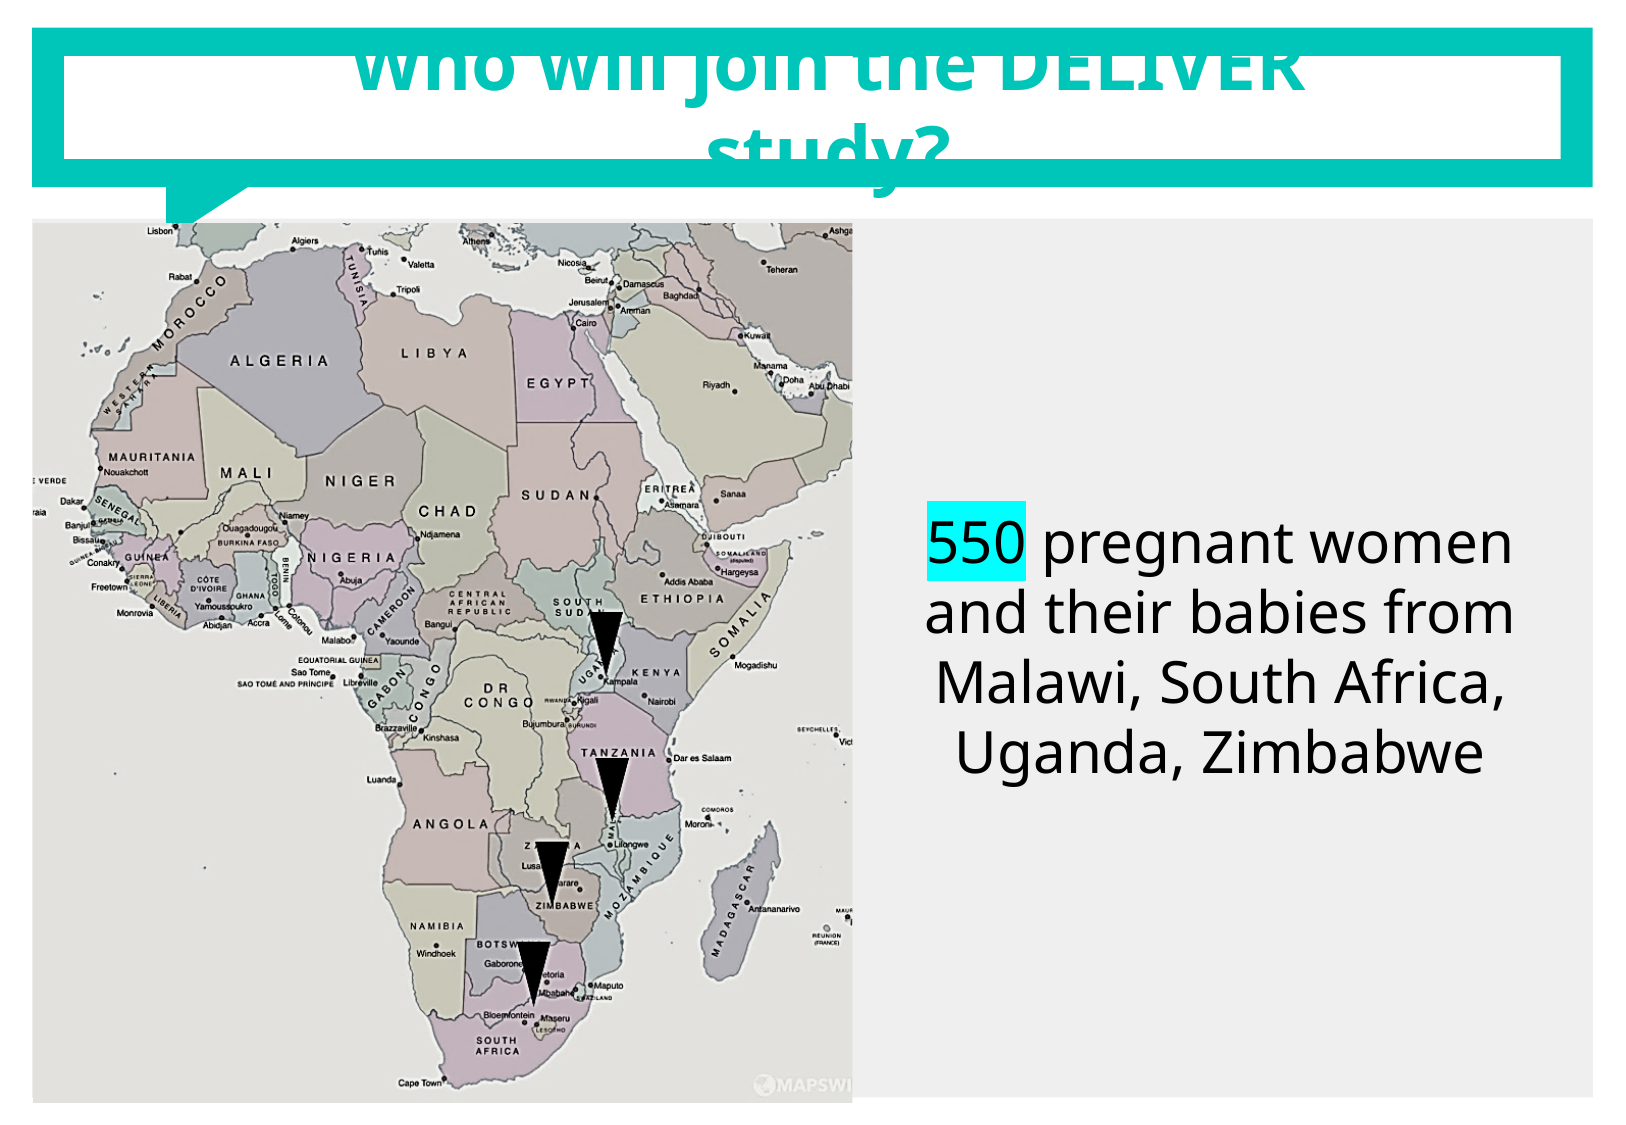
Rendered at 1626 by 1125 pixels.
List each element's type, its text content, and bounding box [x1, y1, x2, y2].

list 550 pregnant women and their babies from Malawi, South Africa, Uganda, Zimbabwe [868, 493, 1573, 1020]
title Who will join the DELIVER study? [234, 45, 1422, 166]
picture [32, 223, 853, 1103]
